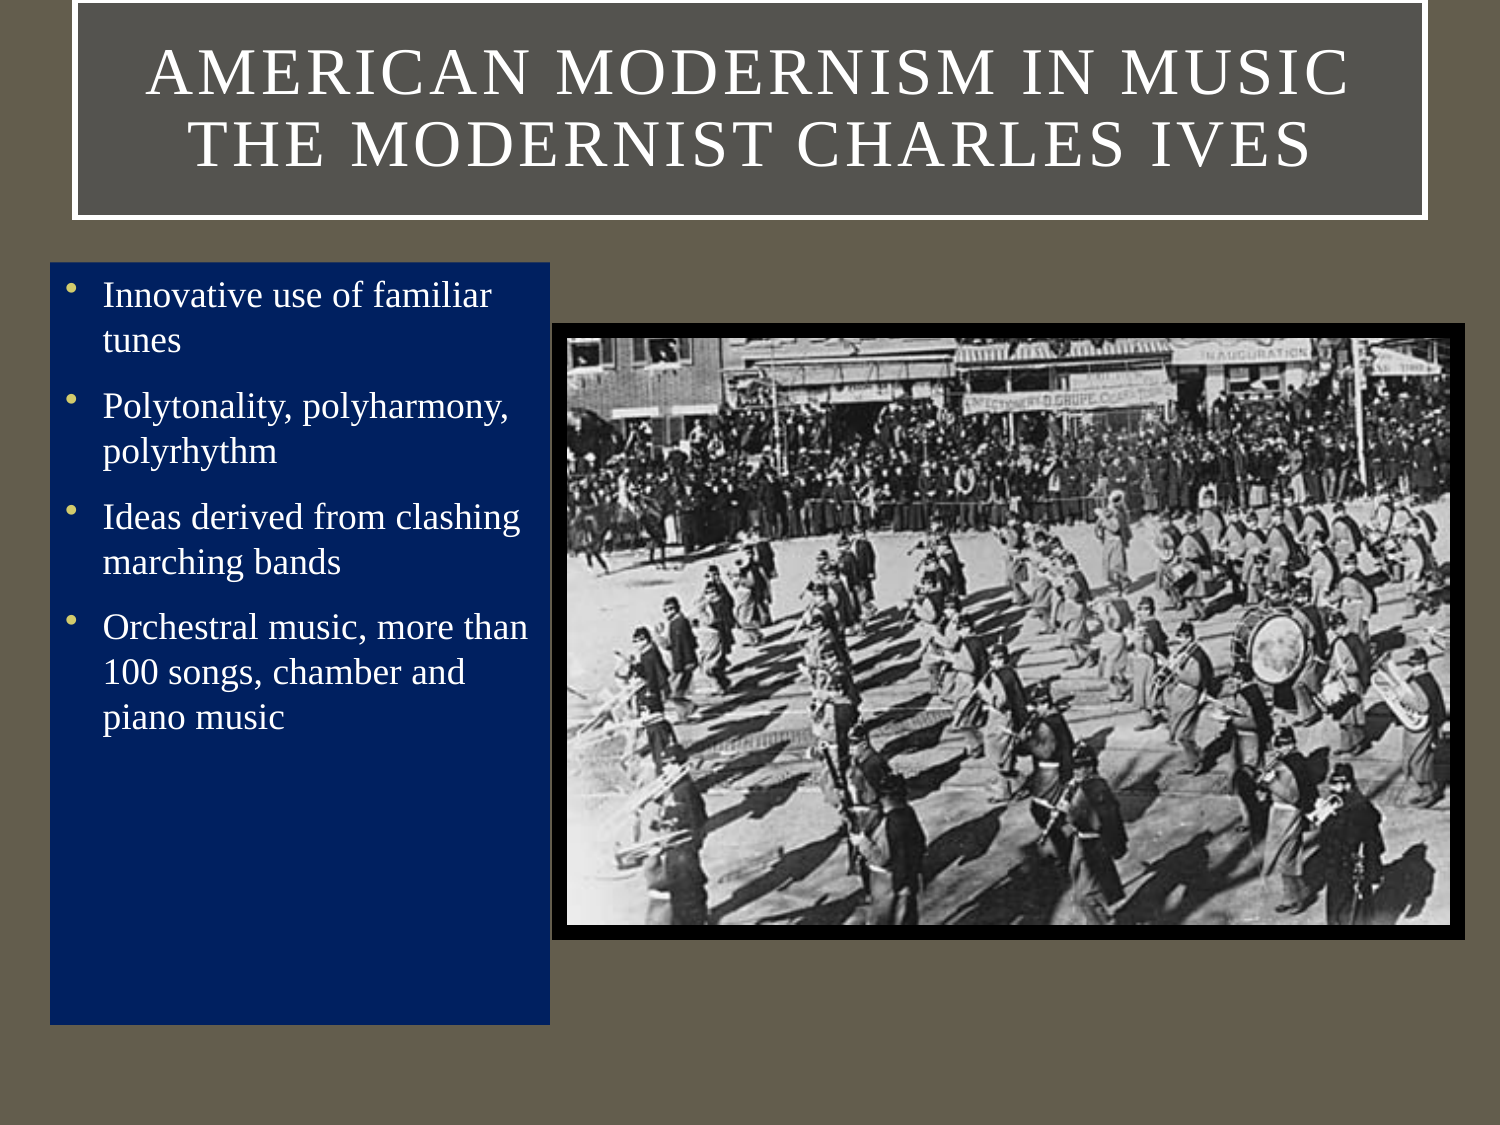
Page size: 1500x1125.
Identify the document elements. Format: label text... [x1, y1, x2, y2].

title American Modernism in Music The Modernist Charles Ives [72, 0, 1428, 220]
list Innovative use of familiar tunes Polytonality, polyharmony, polyrhythm Ideas derived from clashing marching bands Orchestral music, more than 100 songs, chamber and piano music [50, 262, 550, 1025]
picture [566, 337, 1450, 925]
